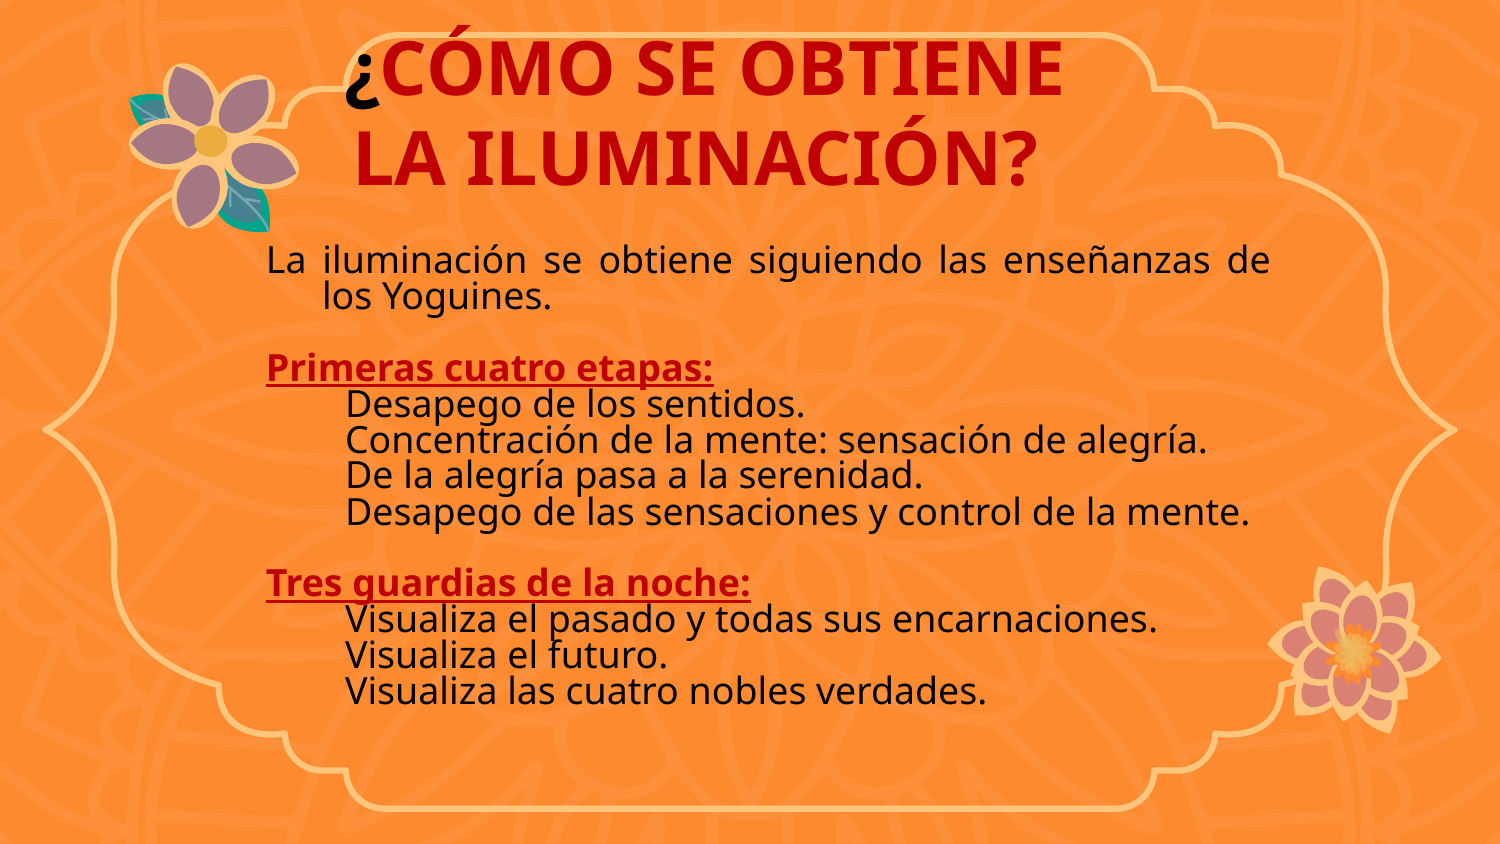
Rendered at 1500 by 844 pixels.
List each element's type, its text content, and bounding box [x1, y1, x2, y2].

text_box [1270, 560, 1438, 740]
text_box [285, 735, 1216, 809]
title ¿CÓMO SE OBTIENE LA ILUMINACIÓN? [300, 48, 1111, 173]
subtitle La iluminación se obtiene siguiendo las enseñanzas de los Yoguines. Primeras cuatro etapas: Desapego de los sentidos. Concentración de la mente: sensación de alegría. De la alegría pasa a la serenidad. Desapego de las sensaciones y control de la mente. Tres guardias de la noche: Visualiza el pasado y todas sus encarnaciones. Visualiza el futuro. Visualiza las cuatro nobles verdades. [232, 229, 1288, 735]
text_box [45, 236, 232, 722]
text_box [210, 237, 272, 242]
text_box [309, 35, 1455, 559]
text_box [128, 62, 303, 229]
